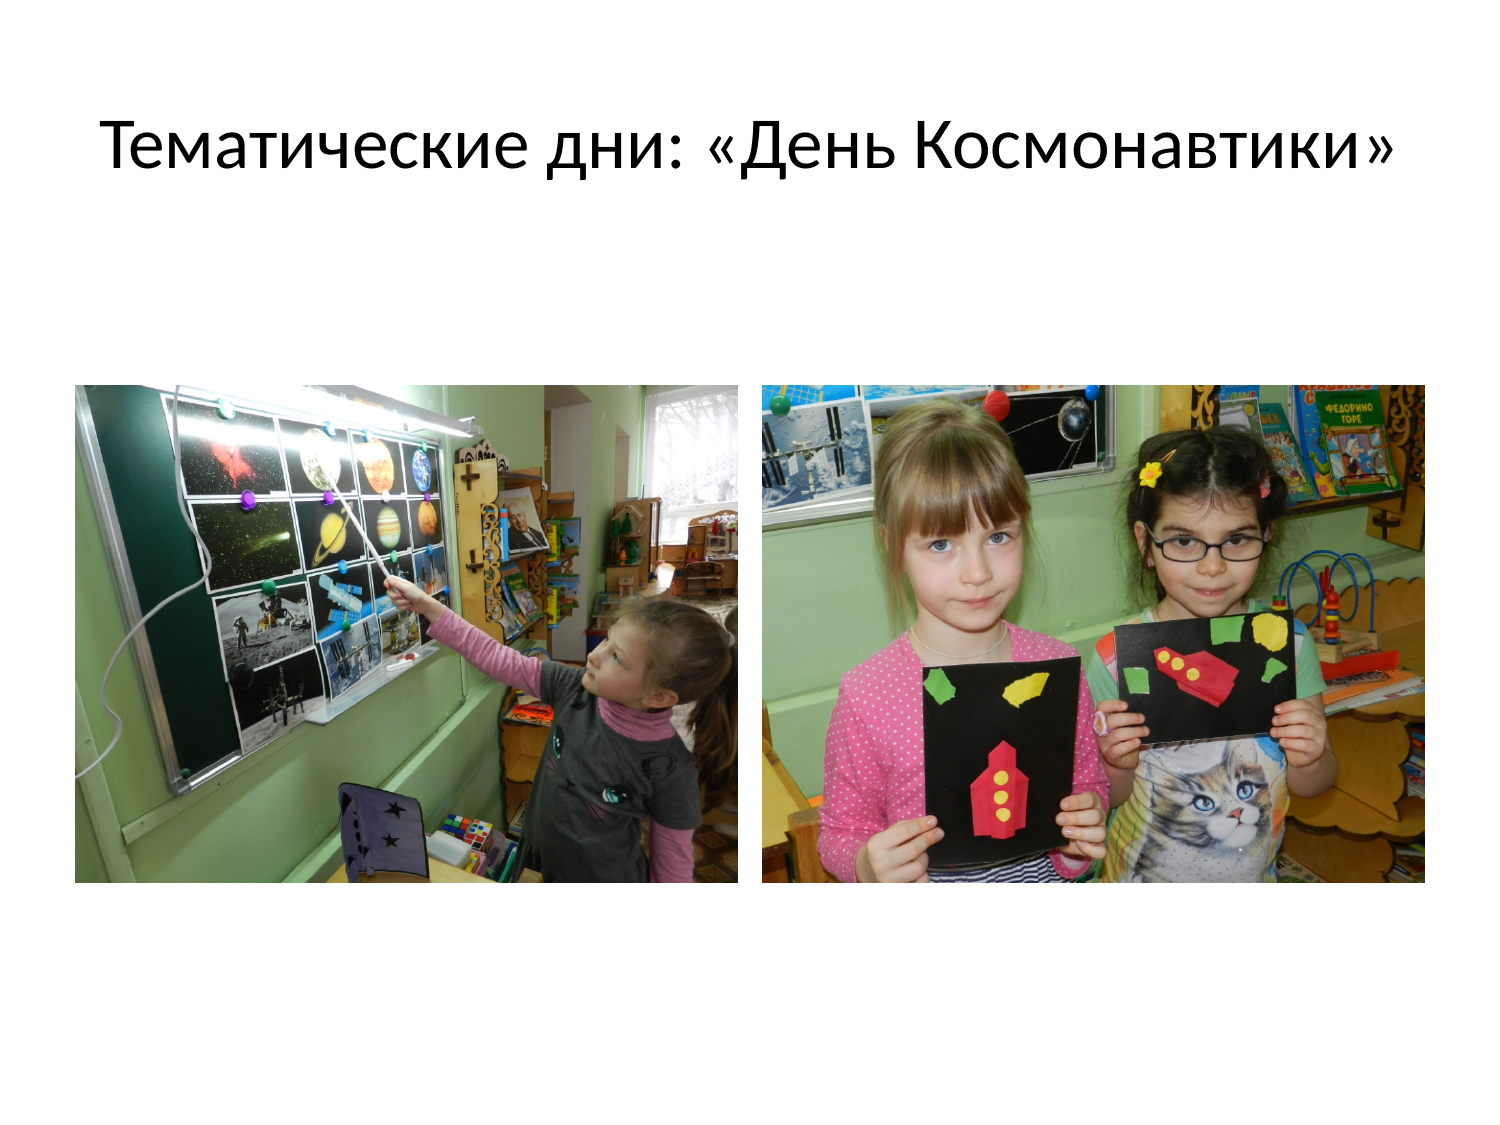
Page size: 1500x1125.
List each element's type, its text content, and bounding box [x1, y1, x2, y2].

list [74, 384, 738, 883]
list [762, 384, 1426, 883]
title Тематические дни: «День Космонавтики» [75, 45, 1425, 233]
